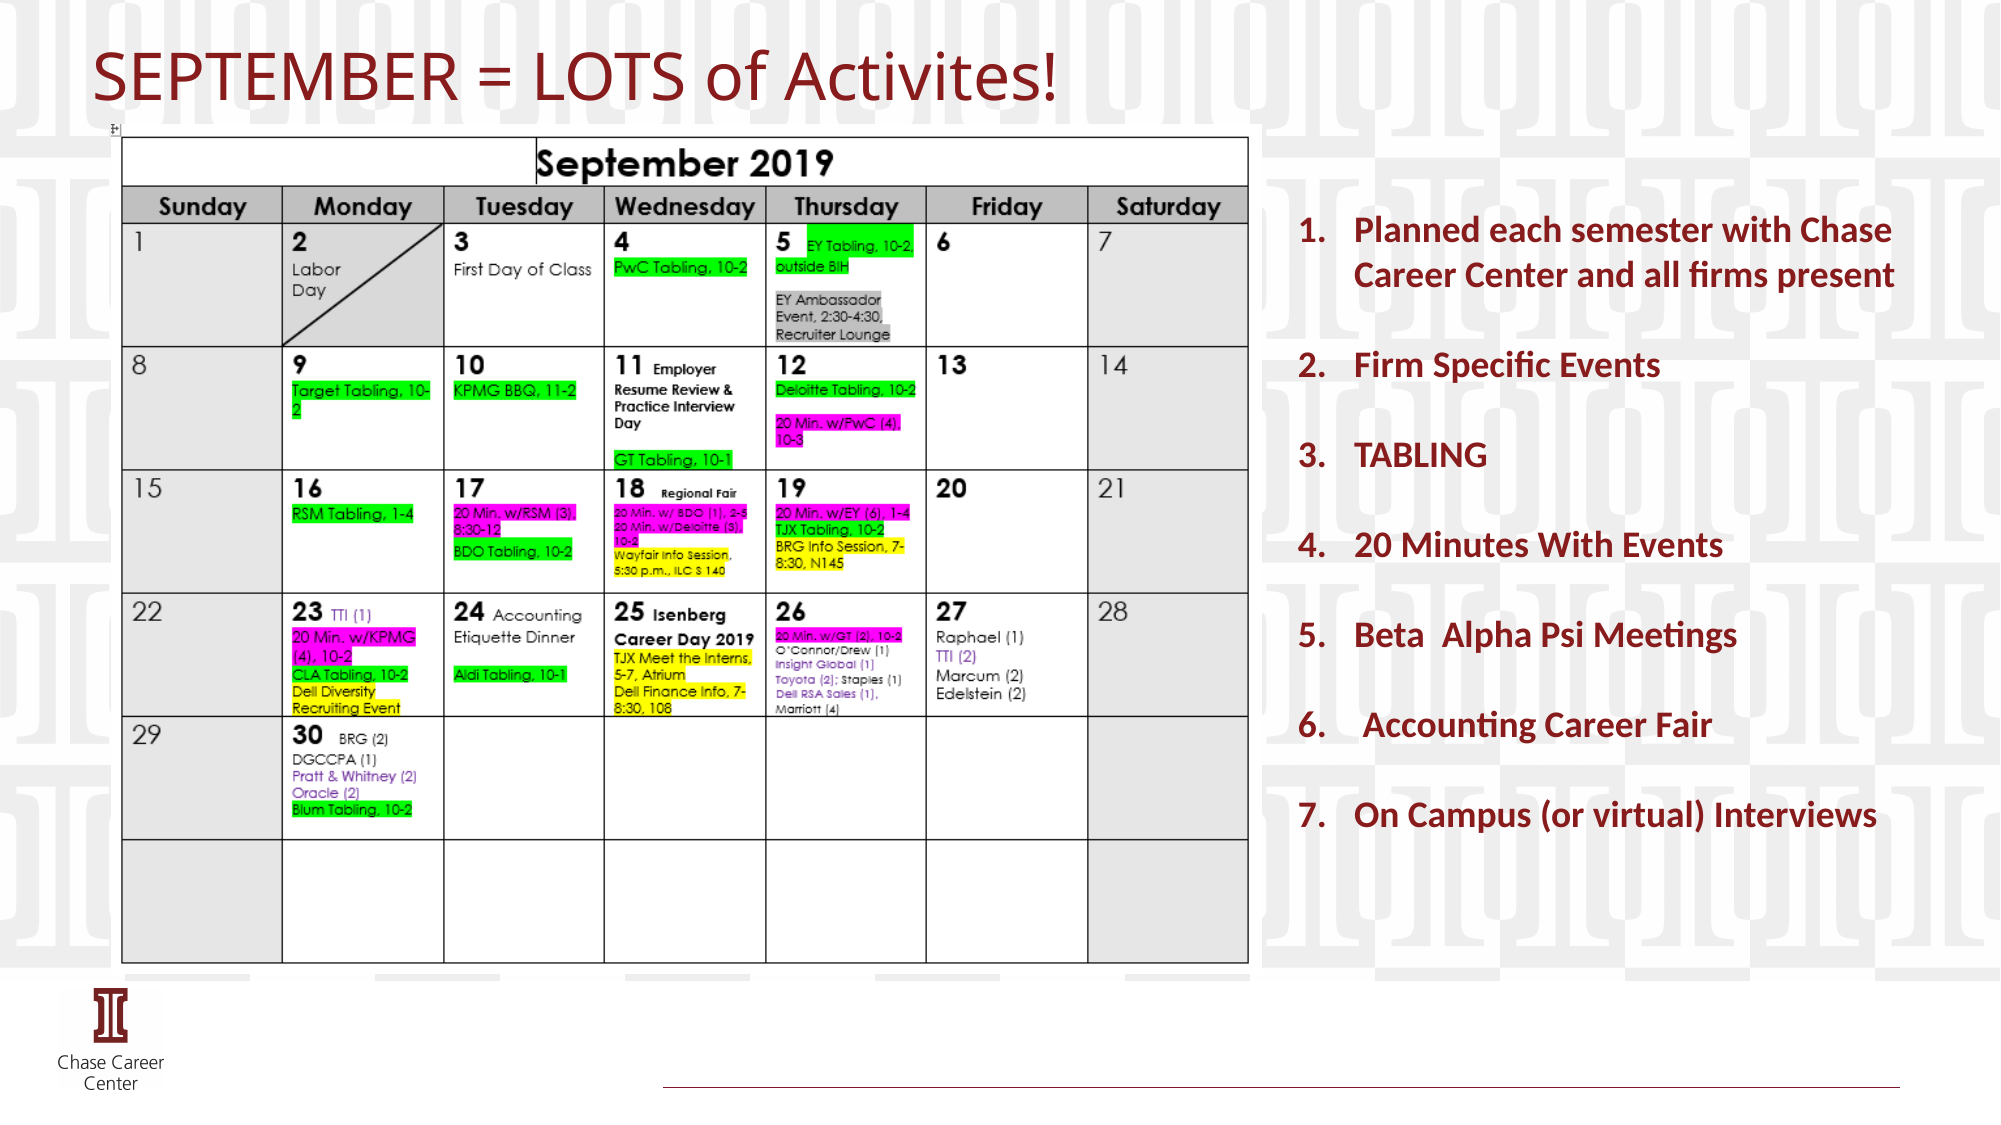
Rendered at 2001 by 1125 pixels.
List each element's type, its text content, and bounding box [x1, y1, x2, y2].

text_box Planned each semester with Chase Career Center and all firms present Firm Specific Events TABLING 20 Minutes With Events Beta Alpha Psi Meetings Accounting Career Fair On Campus (or virtual) Interviews [1283, 197, 1933, 888]
picture [0, 0, 2000, 981]
list SEPTEMBER = LOTS of Activites! [60, 36, 1420, 125]
picture [58, 988, 164, 1090]
